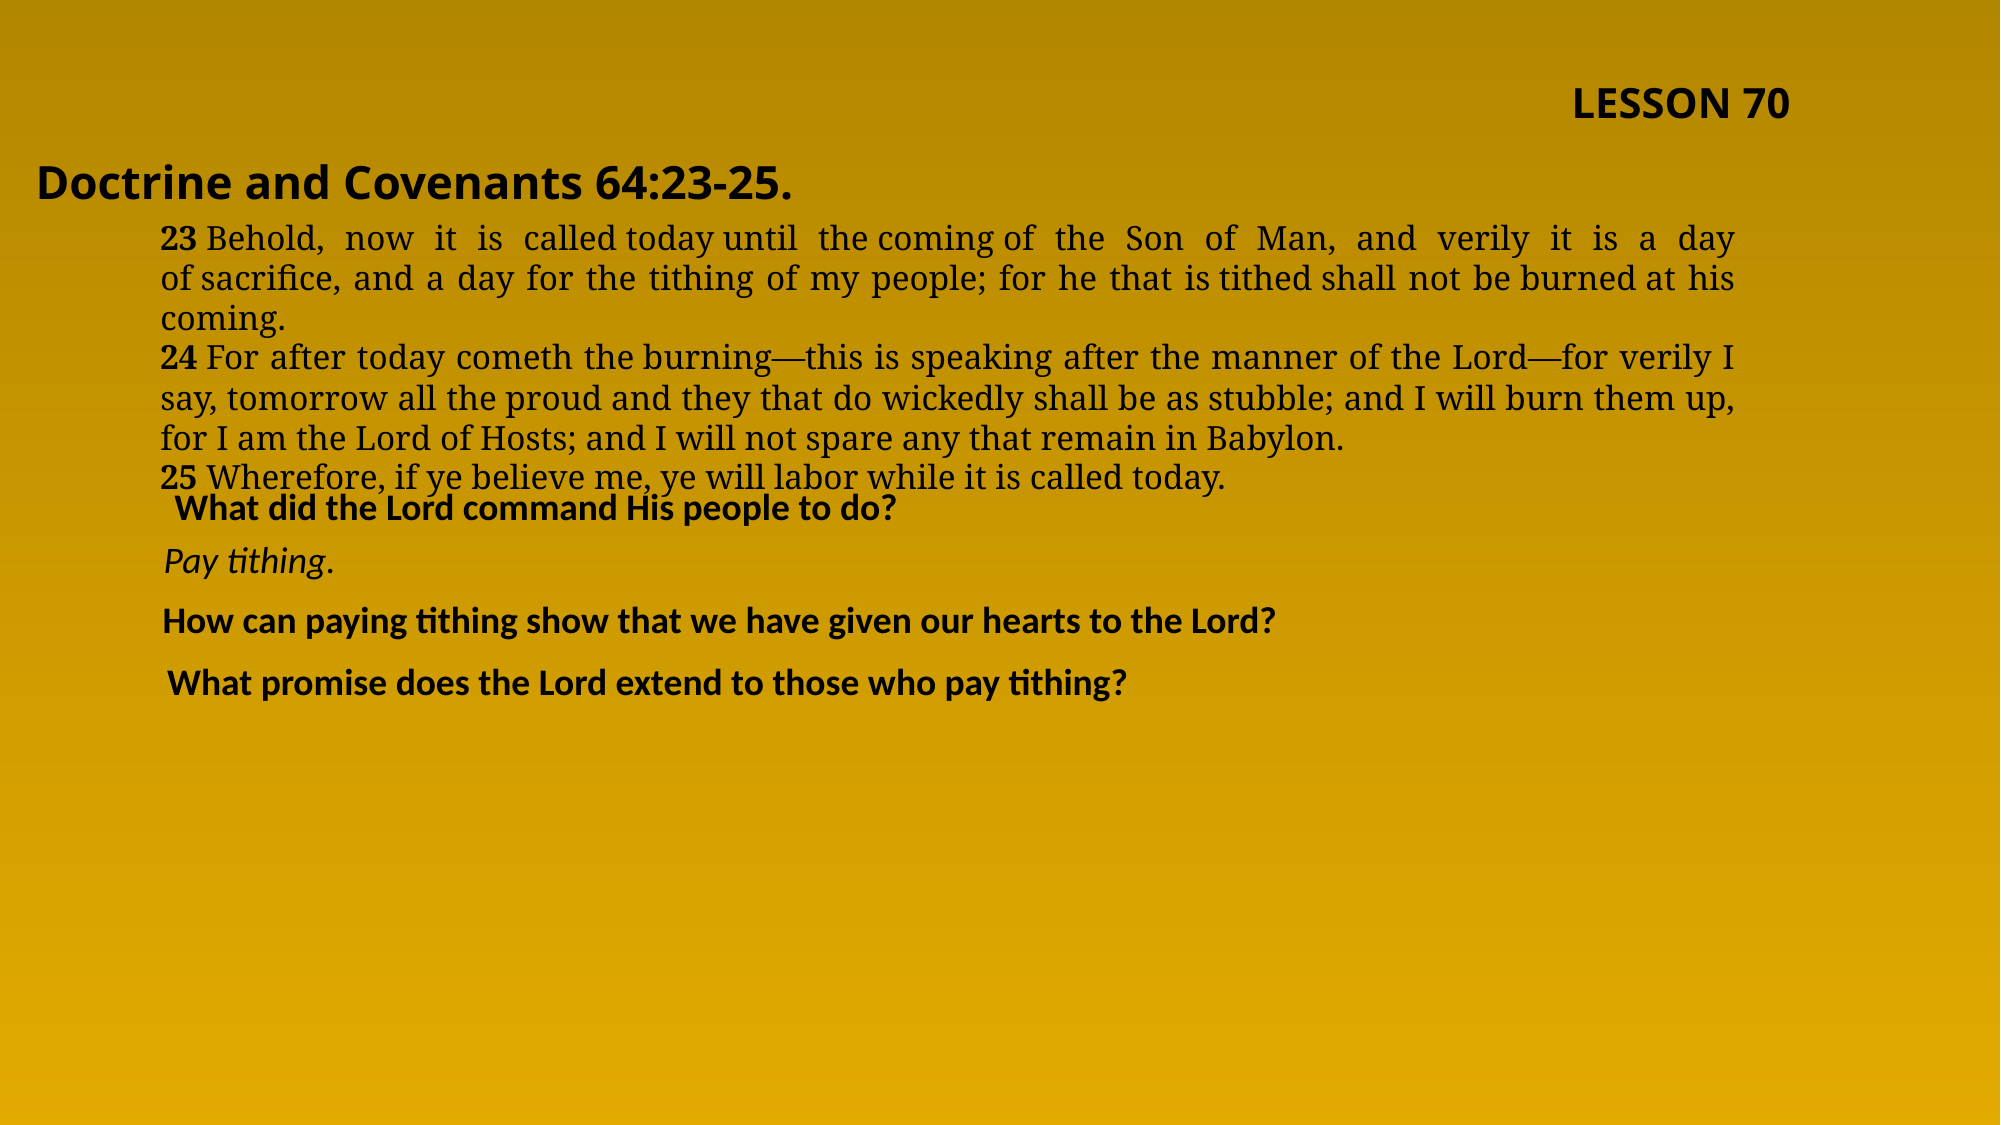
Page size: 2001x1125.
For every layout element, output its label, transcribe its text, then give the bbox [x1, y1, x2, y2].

text_box Pay tithing. [148, 528, 352, 588]
text_box Doctrine and Covenants 64:23-25. [20, 146, 809, 216]
text_box LESSON 70 [1556, 68, 1814, 147]
text_box 23 Behold, now it is called today until the coming of the Son of Man, and verily it is a day of sacrifice, and a day for the tithing of my people; for he that is tithed shall not be burned at his coming. 24 For after today cometh the burning—this is speaking after the manner of the Lord—for verily I say, tomorrow all the proud and they that do wickedly shall be as stubble; and I will burn them up, for I am the Lord of Hosts; and I will not spare any that remain in Babylon. 25 Wherefore, if ye believe me, ye will labor while it is called today. [145, 209, 1753, 504]
text_box What did the Lord command His people to do? [159, 475, 914, 536]
text_box How can paying tithing show that we have given our hearts to the Lord? [147, 588, 1333, 649]
text_box What promise does the Lord extend to those who pay tithing? [152, 650, 1153, 711]
